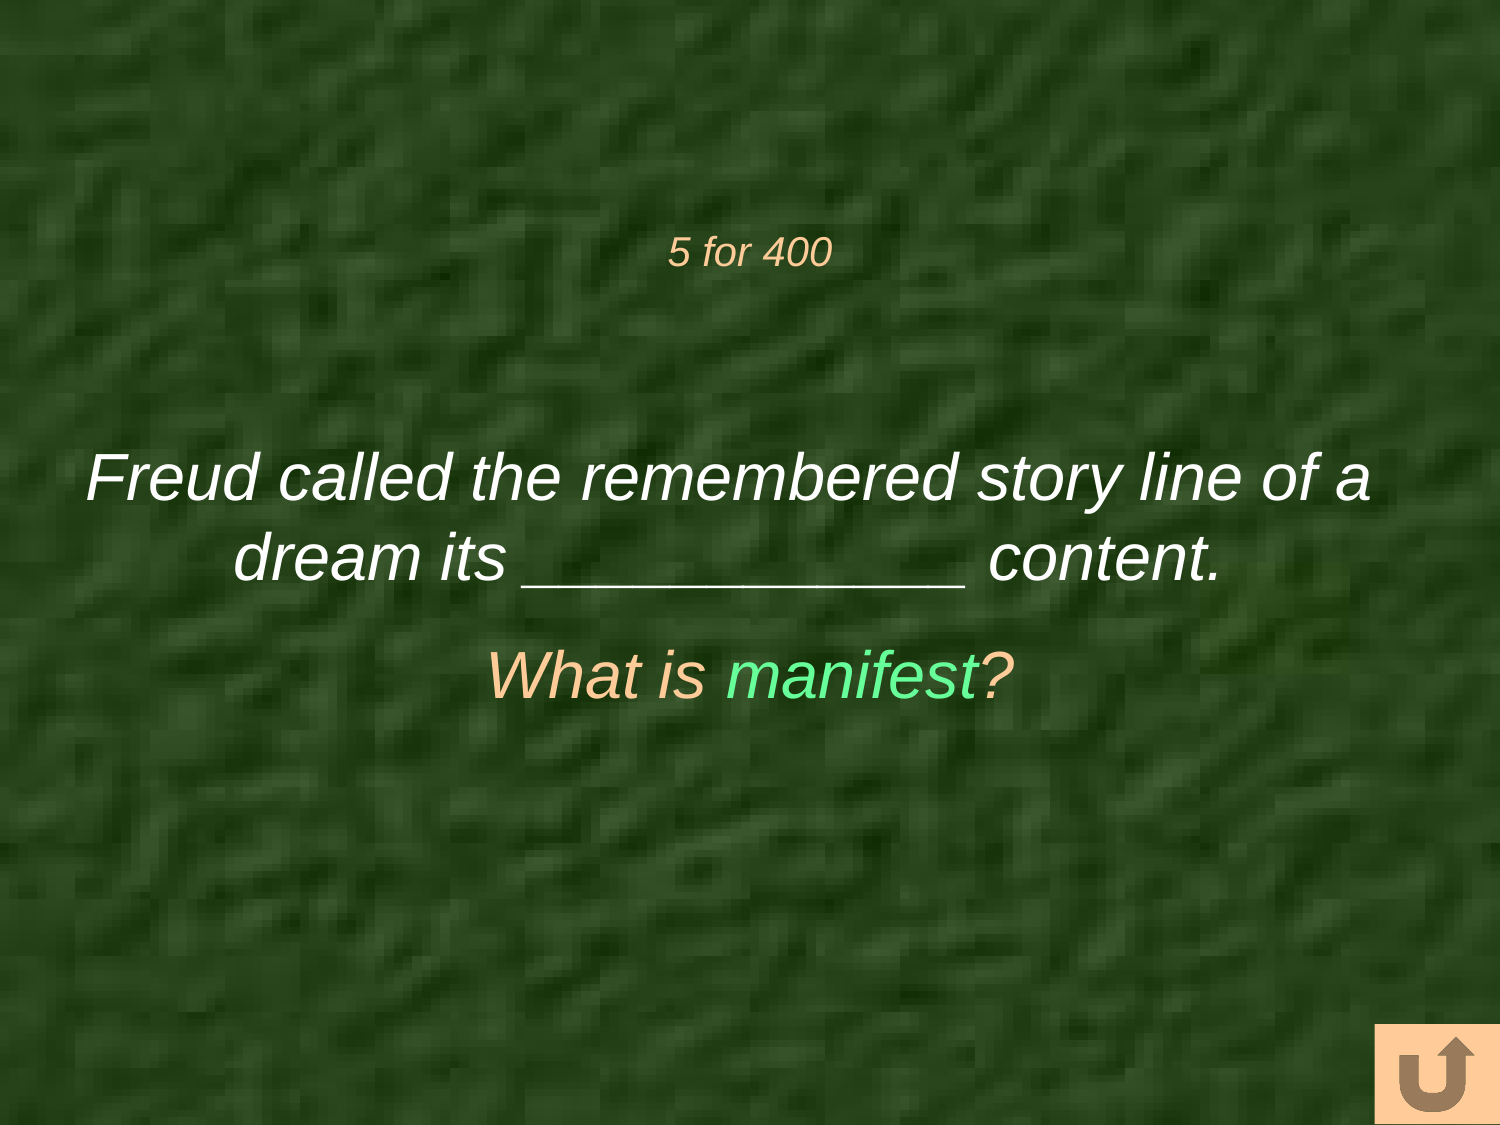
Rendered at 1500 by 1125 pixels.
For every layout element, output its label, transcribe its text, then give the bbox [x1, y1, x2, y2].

picture [0, 0, 1500, 1125]
text_box Freud called the remembered story line of a dream its ____________ content. [61, 426, 1399, 602]
text_box [1374, 1024, 1500, 1125]
text_box What is manifest? [440, 624, 1060, 720]
title 5 for 400 [618, 212, 882, 288]
